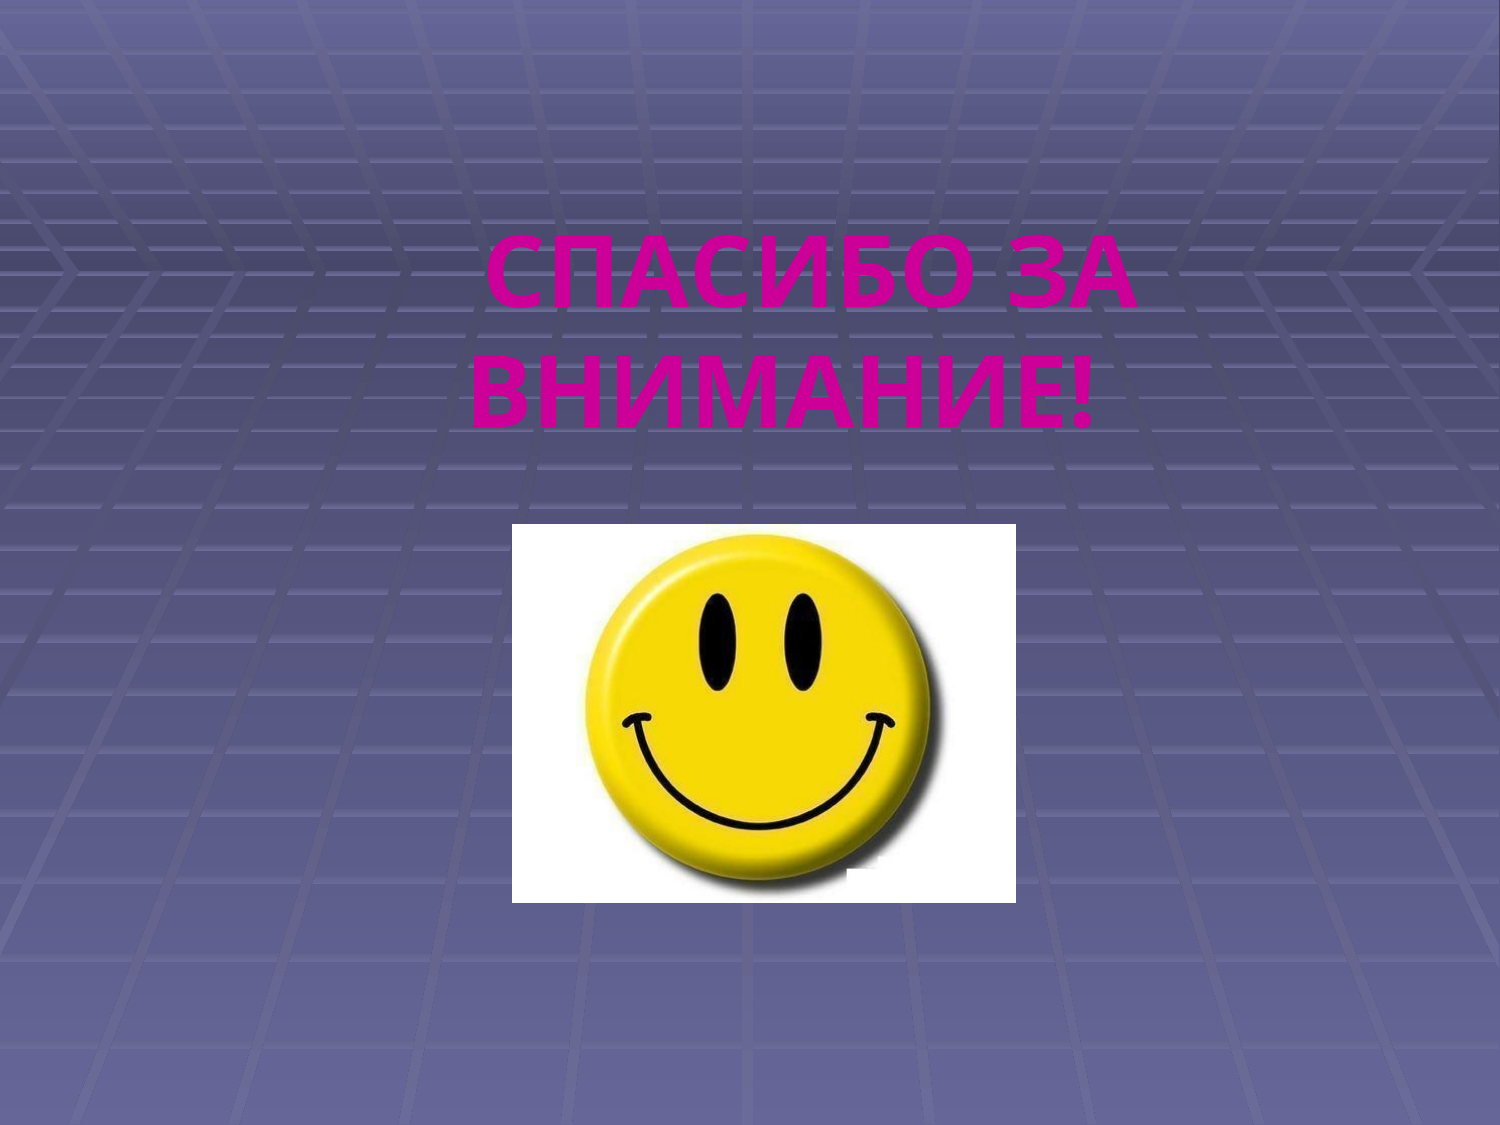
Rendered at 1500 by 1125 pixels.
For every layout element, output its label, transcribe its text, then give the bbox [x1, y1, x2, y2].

text_box СПАСИБО ЗА ВНИМАНИЕ! [112, 199, 1450, 455]
picture [512, 524, 1016, 903]
